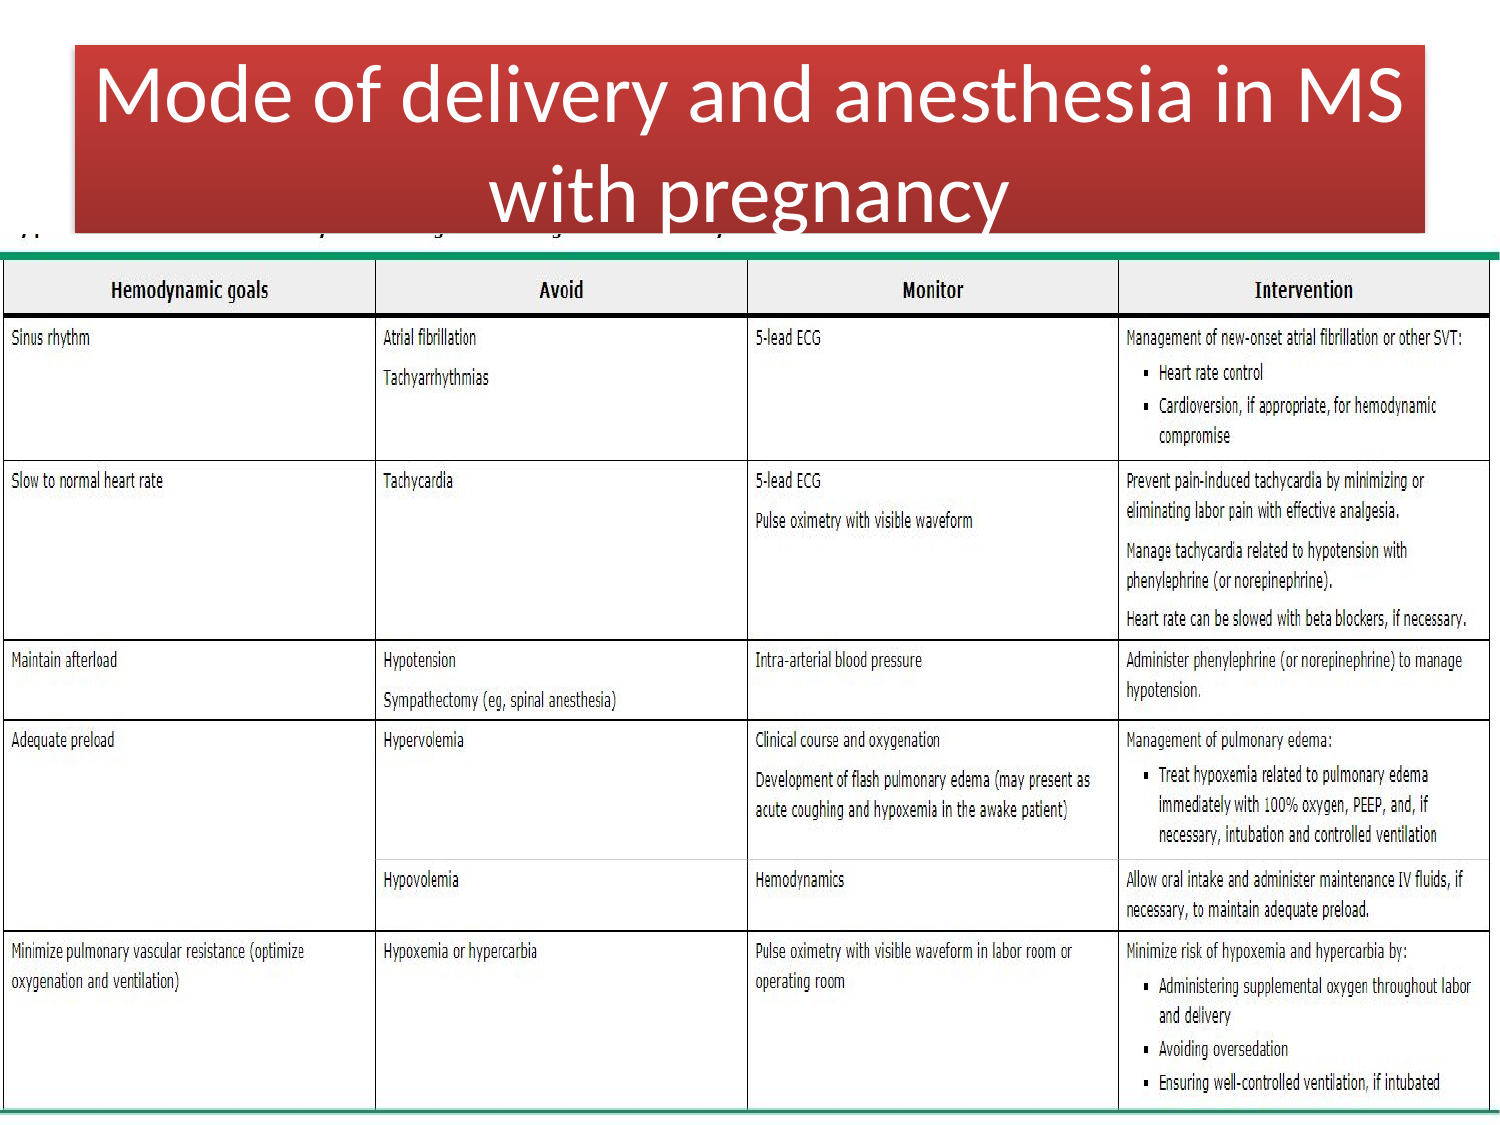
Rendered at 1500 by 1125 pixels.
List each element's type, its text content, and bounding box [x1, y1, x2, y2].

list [0, 234, 1500, 1125]
title Mode of delivery and anesthesia in MS with pregnancy [75, 45, 1425, 233]
